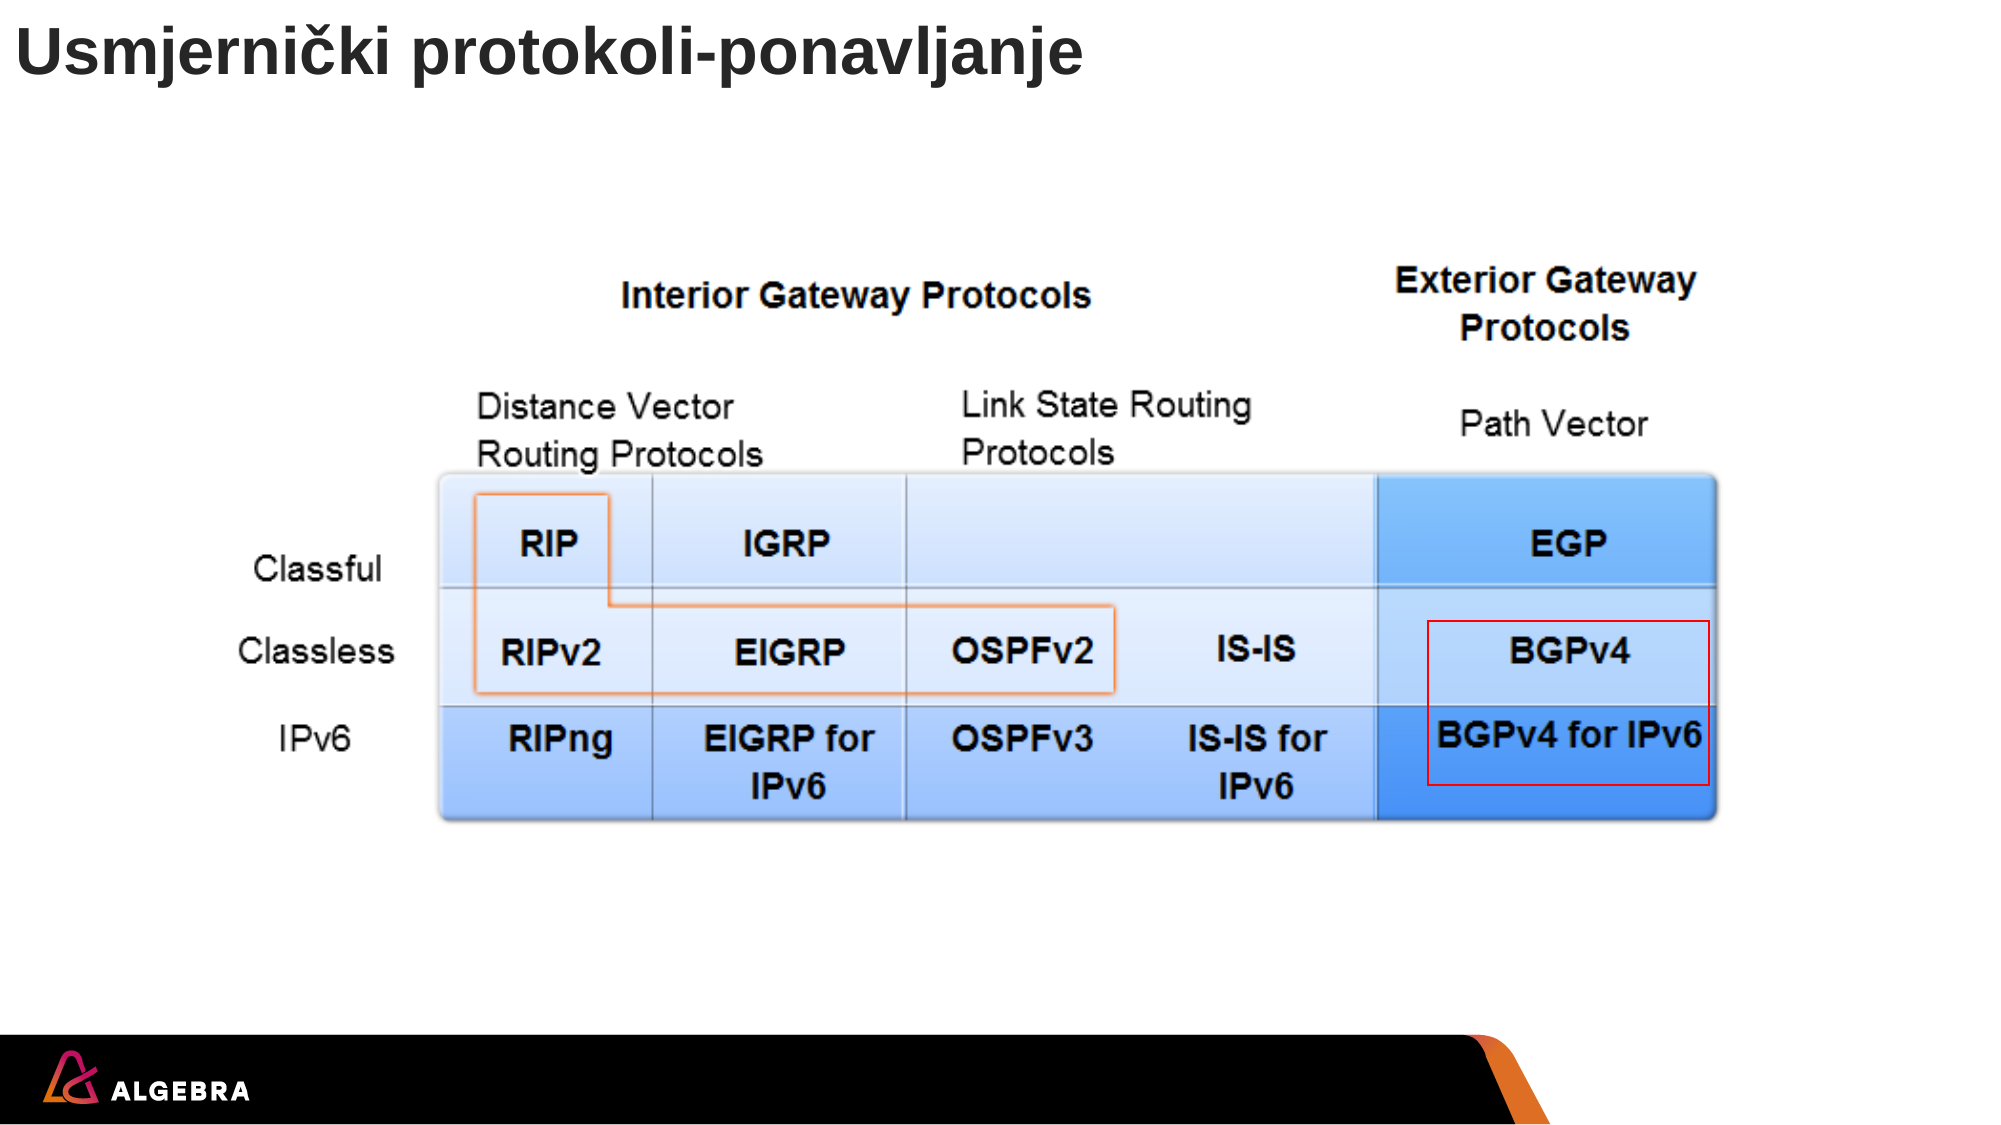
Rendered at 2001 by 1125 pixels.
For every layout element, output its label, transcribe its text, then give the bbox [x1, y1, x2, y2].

picture [232, 257, 1723, 832]
title Usmjernički protokoli-ponavljanje [0, 0, 1304, 107]
picture [0, 1034, 1733, 1125]
